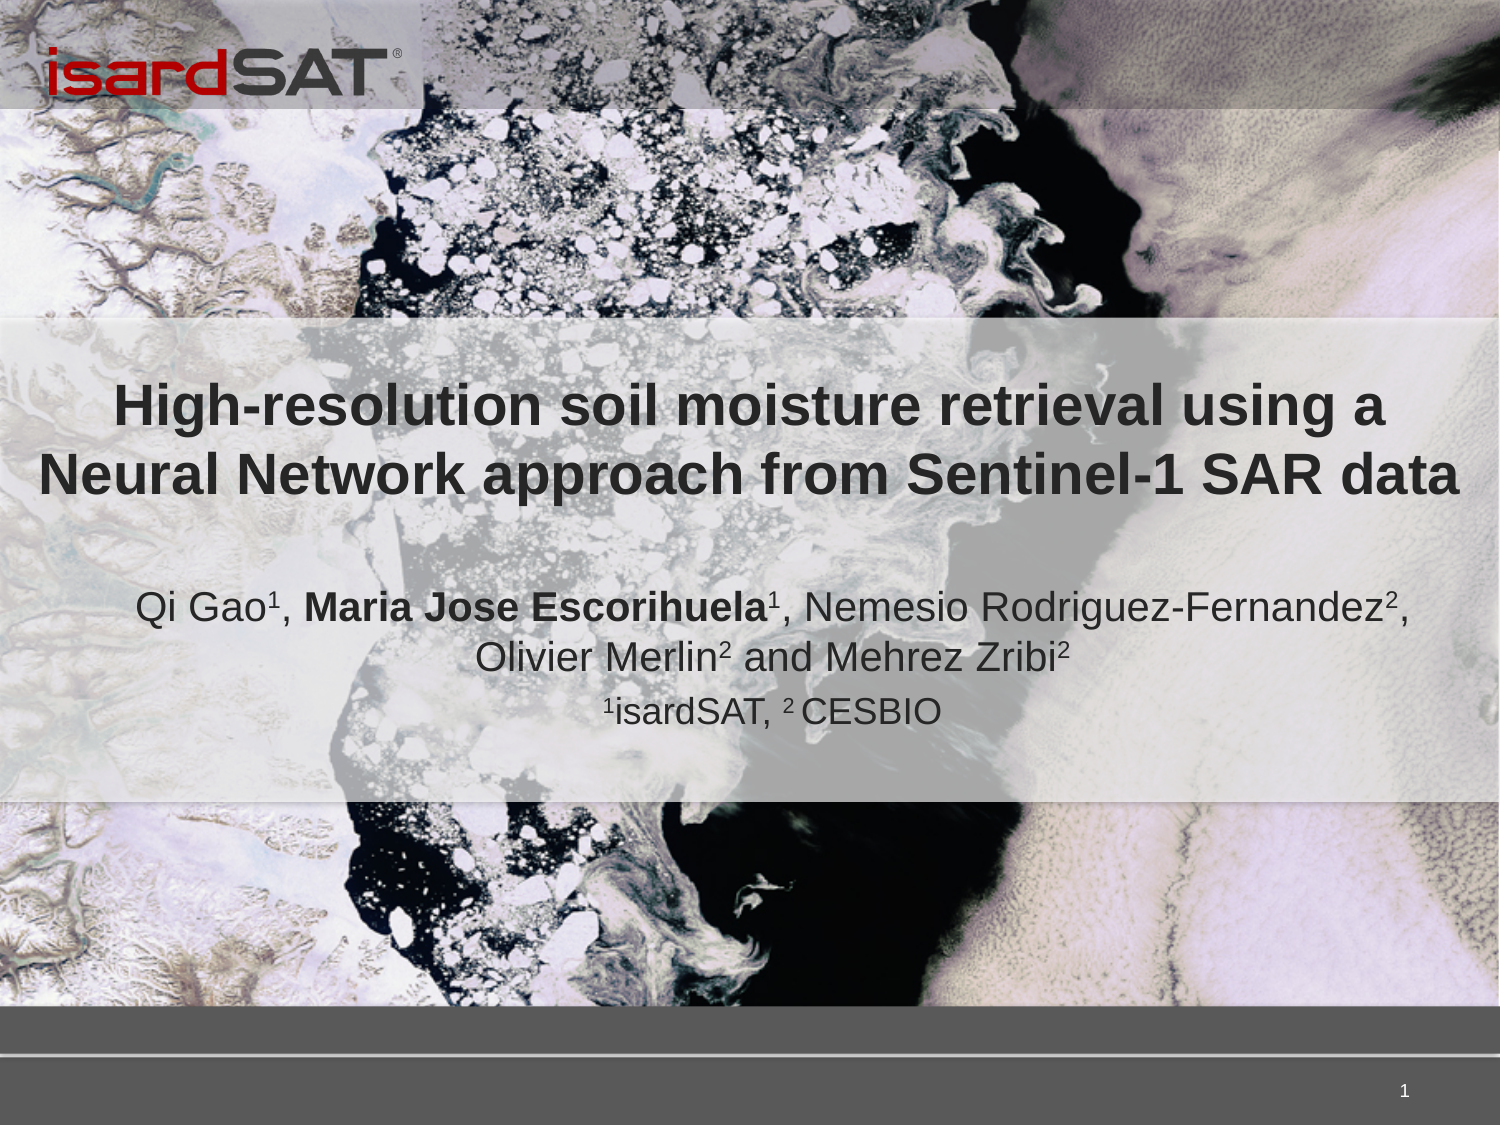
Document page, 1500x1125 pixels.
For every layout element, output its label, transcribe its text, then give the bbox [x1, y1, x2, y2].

slide_number 1 [1323, 1059, 1425, 1120]
subtitle Qi Gao1, Maria Jose Escorihuela1, Nemesio Rodriguez-Fernandez2, Olivier Merlin2 and Mehrez Zribi2 1isardSAT, 2 CESBIO [84, 572, 1461, 860]
picture [0, 0, 1500, 316]
title High-resolution soil moisture retrieval using a Neural Network approach from Sentinel-1 SAR data [0, 316, 1500, 558]
picture [0, 802, 1499, 1006]
